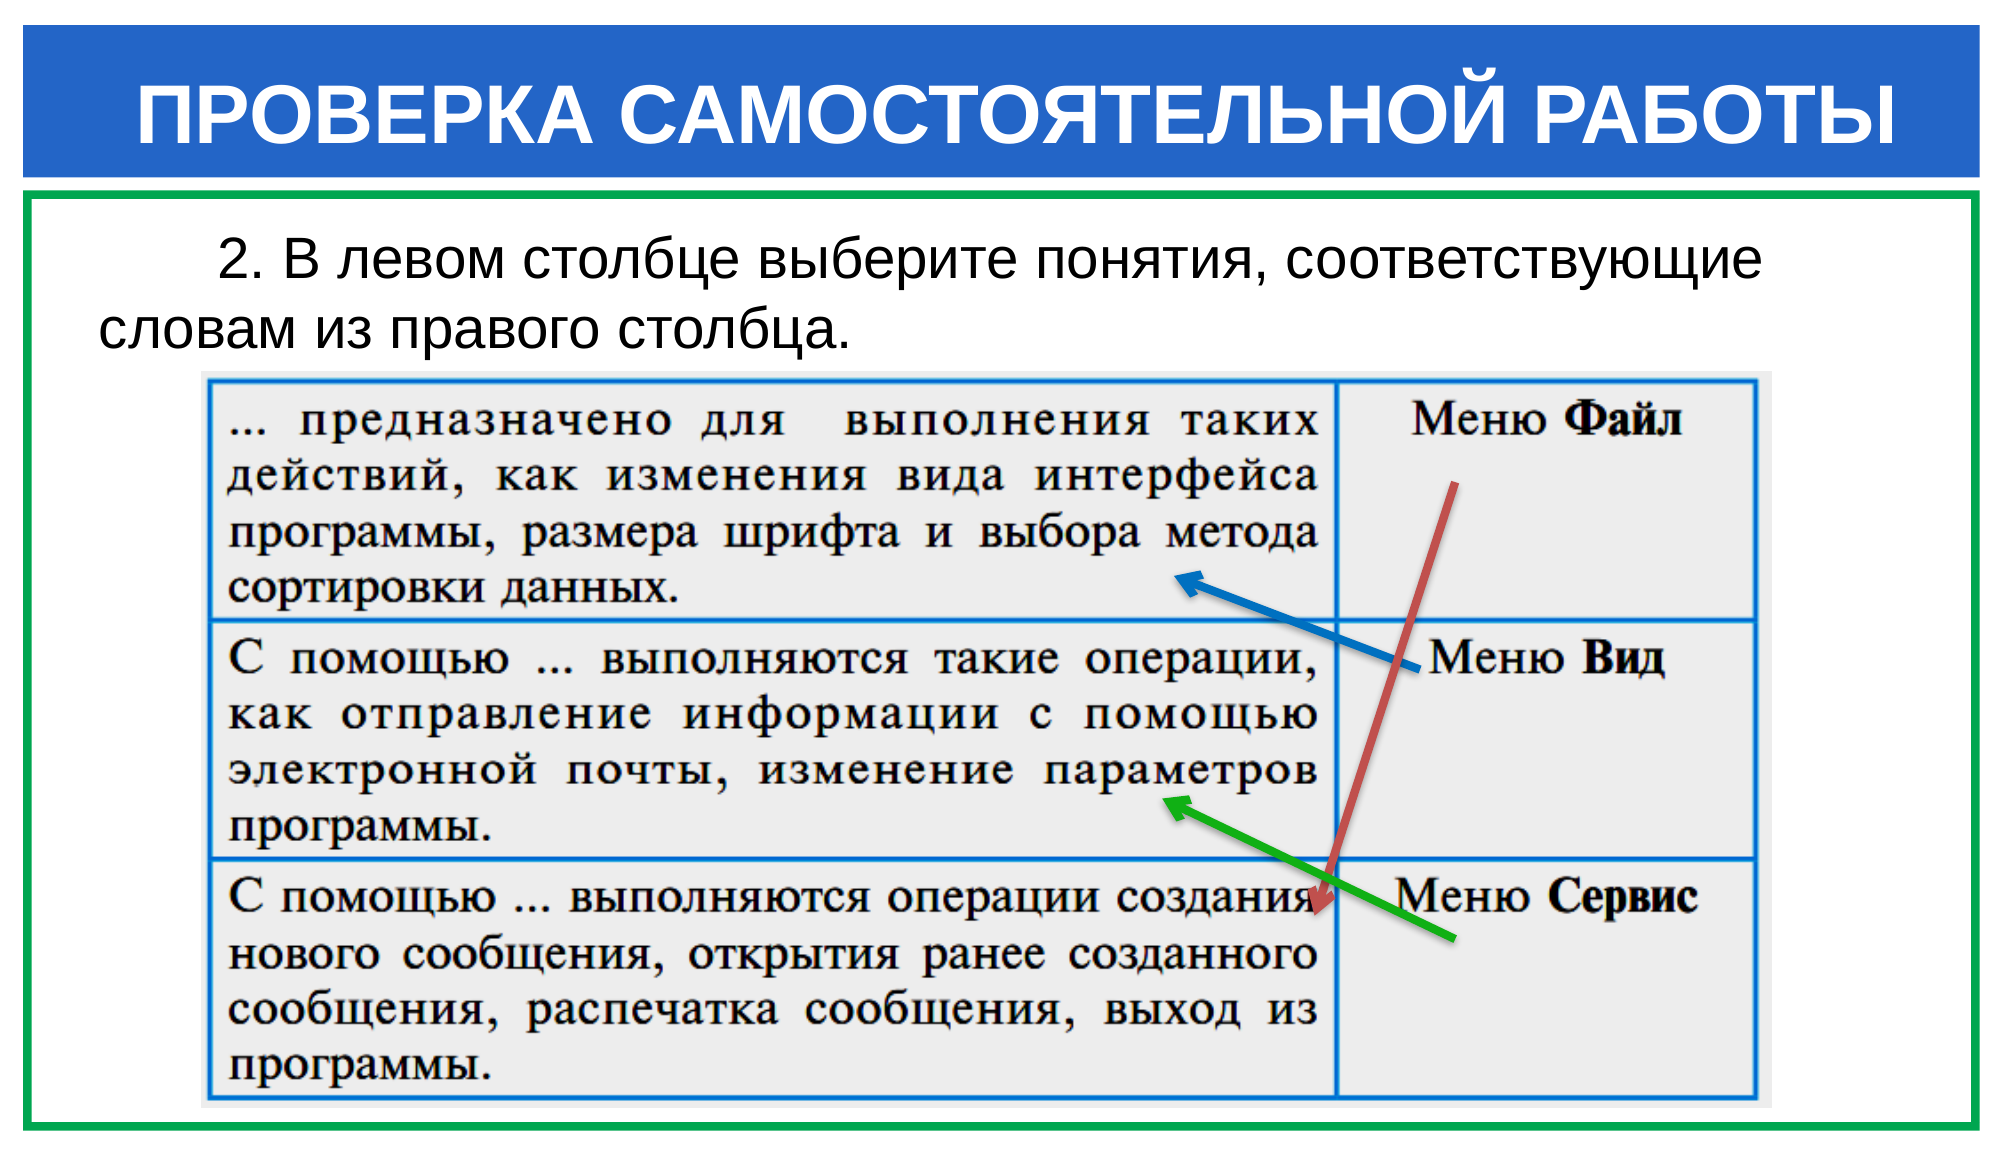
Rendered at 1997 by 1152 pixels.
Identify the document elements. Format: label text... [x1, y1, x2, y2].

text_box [1167, 628, 1602, 770]
text_box ПРОВЕРКА САМОСТОЯТЕЛЬНОЙ РАБОТЫ [37, 60, 1997, 143]
picture [201, 371, 1772, 1108]
text_box 2. В левом столбце выберите понятия, соответствующие словам из правого столбца. [84, 212, 1971, 368]
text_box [1161, 798, 1456, 940]
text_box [1173, 575, 1421, 627]
